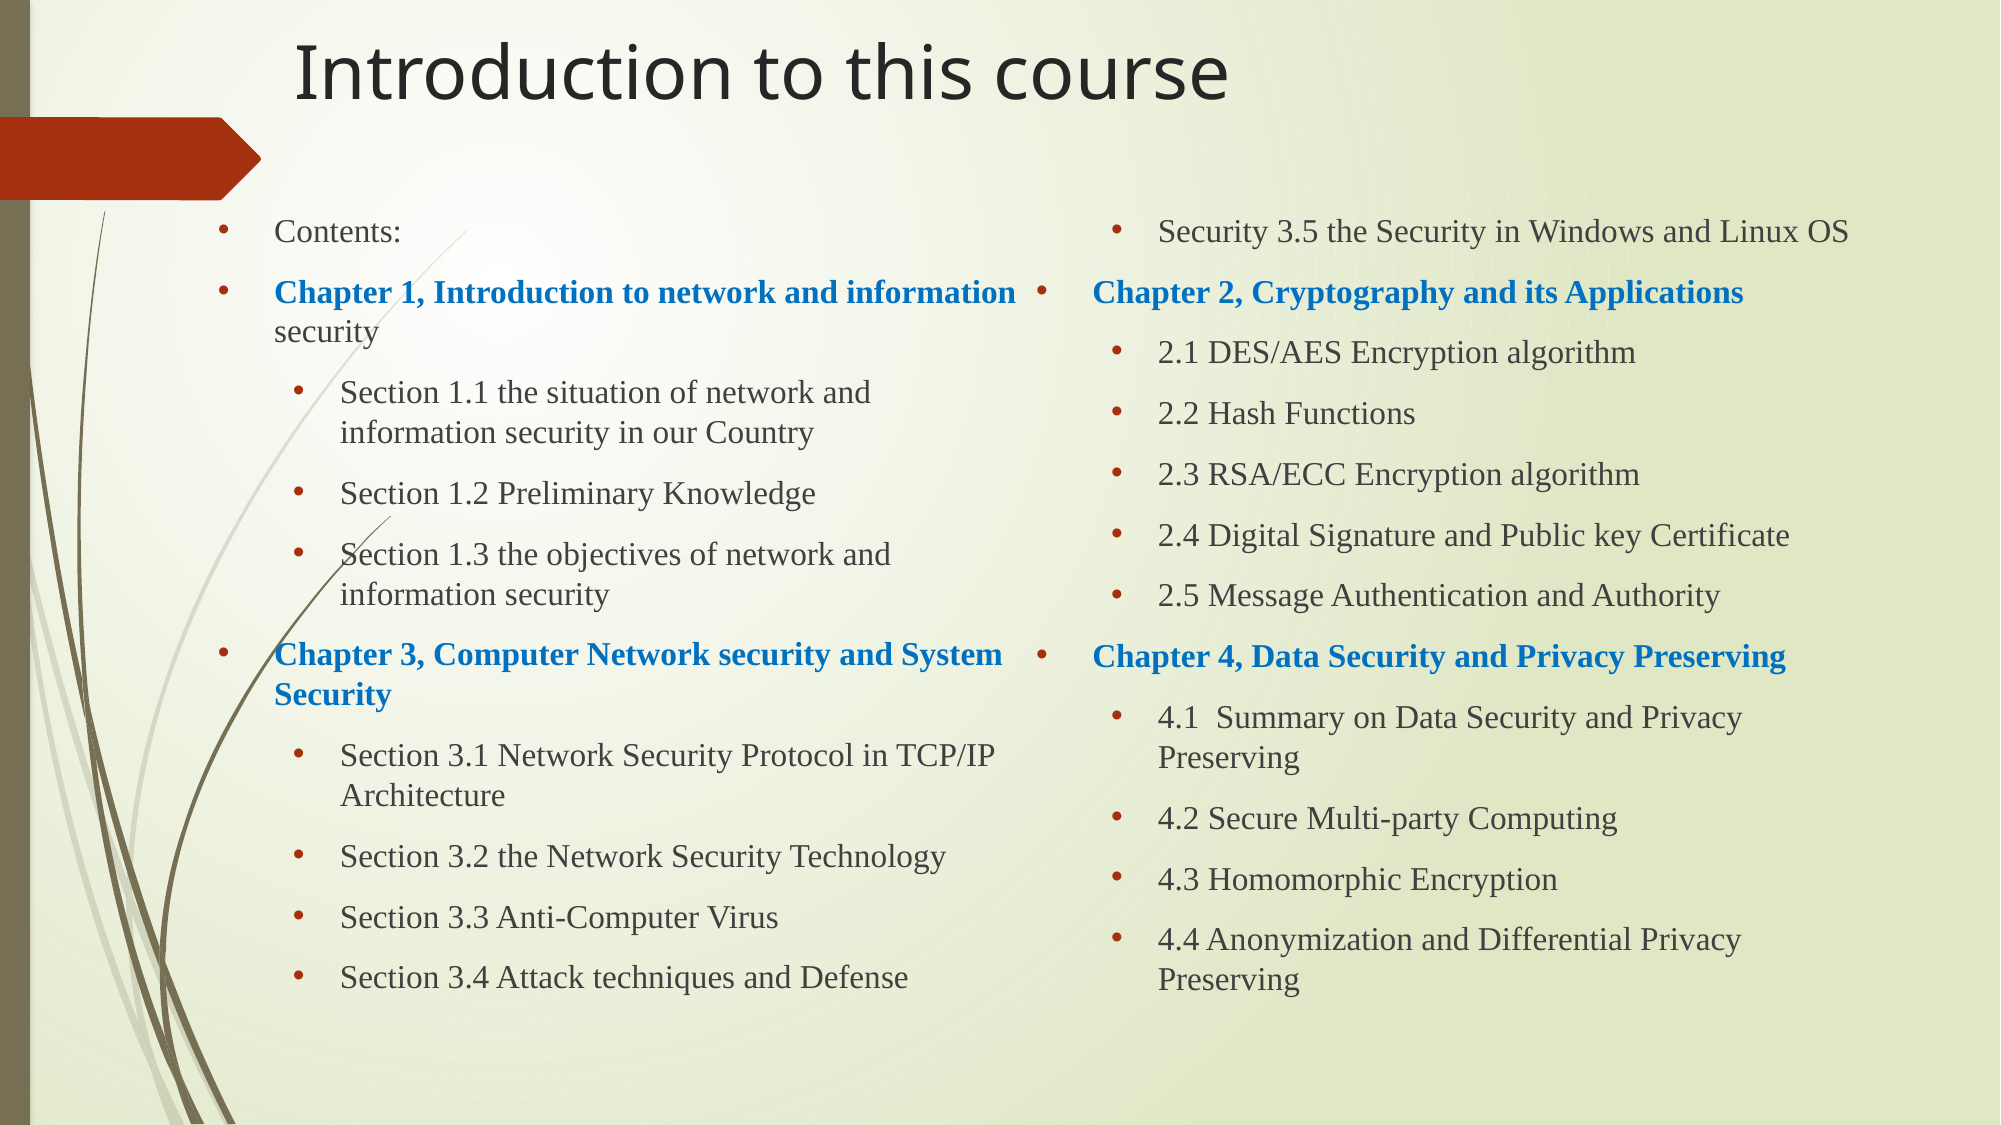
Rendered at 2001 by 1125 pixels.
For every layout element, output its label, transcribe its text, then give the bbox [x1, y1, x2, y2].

list Contents: Chapter 1, Introduction to network and information security Section 1.1 the situation of network and information security in our Country Section 1.2 Preliminary Knowledge Section 1.3 the objectives of network and information security Chapter 3, Computer Network security and System Security Section 3.1 Network Security Protocol in TCP/IP Architecture Section 3.2 the Network Security Technology Section 3.3 Anti-Computer Virus Section 3.4 Attack techniques and Defense Security 3.5 the Security in Windows and Linux OS Chapter 2, Cryptography and its Applications 2.1 DES/AES Encryption algorithm 2.2 Hash Functions 2.3 RSA/ECC Encryption algorithm 2.4 Digital Signature and Public key Certificate 2.5 Message Authentication and Authority Chapter 4, Data Security and Privacy Preserving 4.1 Summary on Data Security and Privacy Preserving 4.2 Secure Multi-party Computing 4.3 Homomorphic Encryption 4.4 Anonymization and Differential Privacy Preserving [202, 201, 1870, 1023]
title Introduction to this course [279, 17, 1742, 201]
